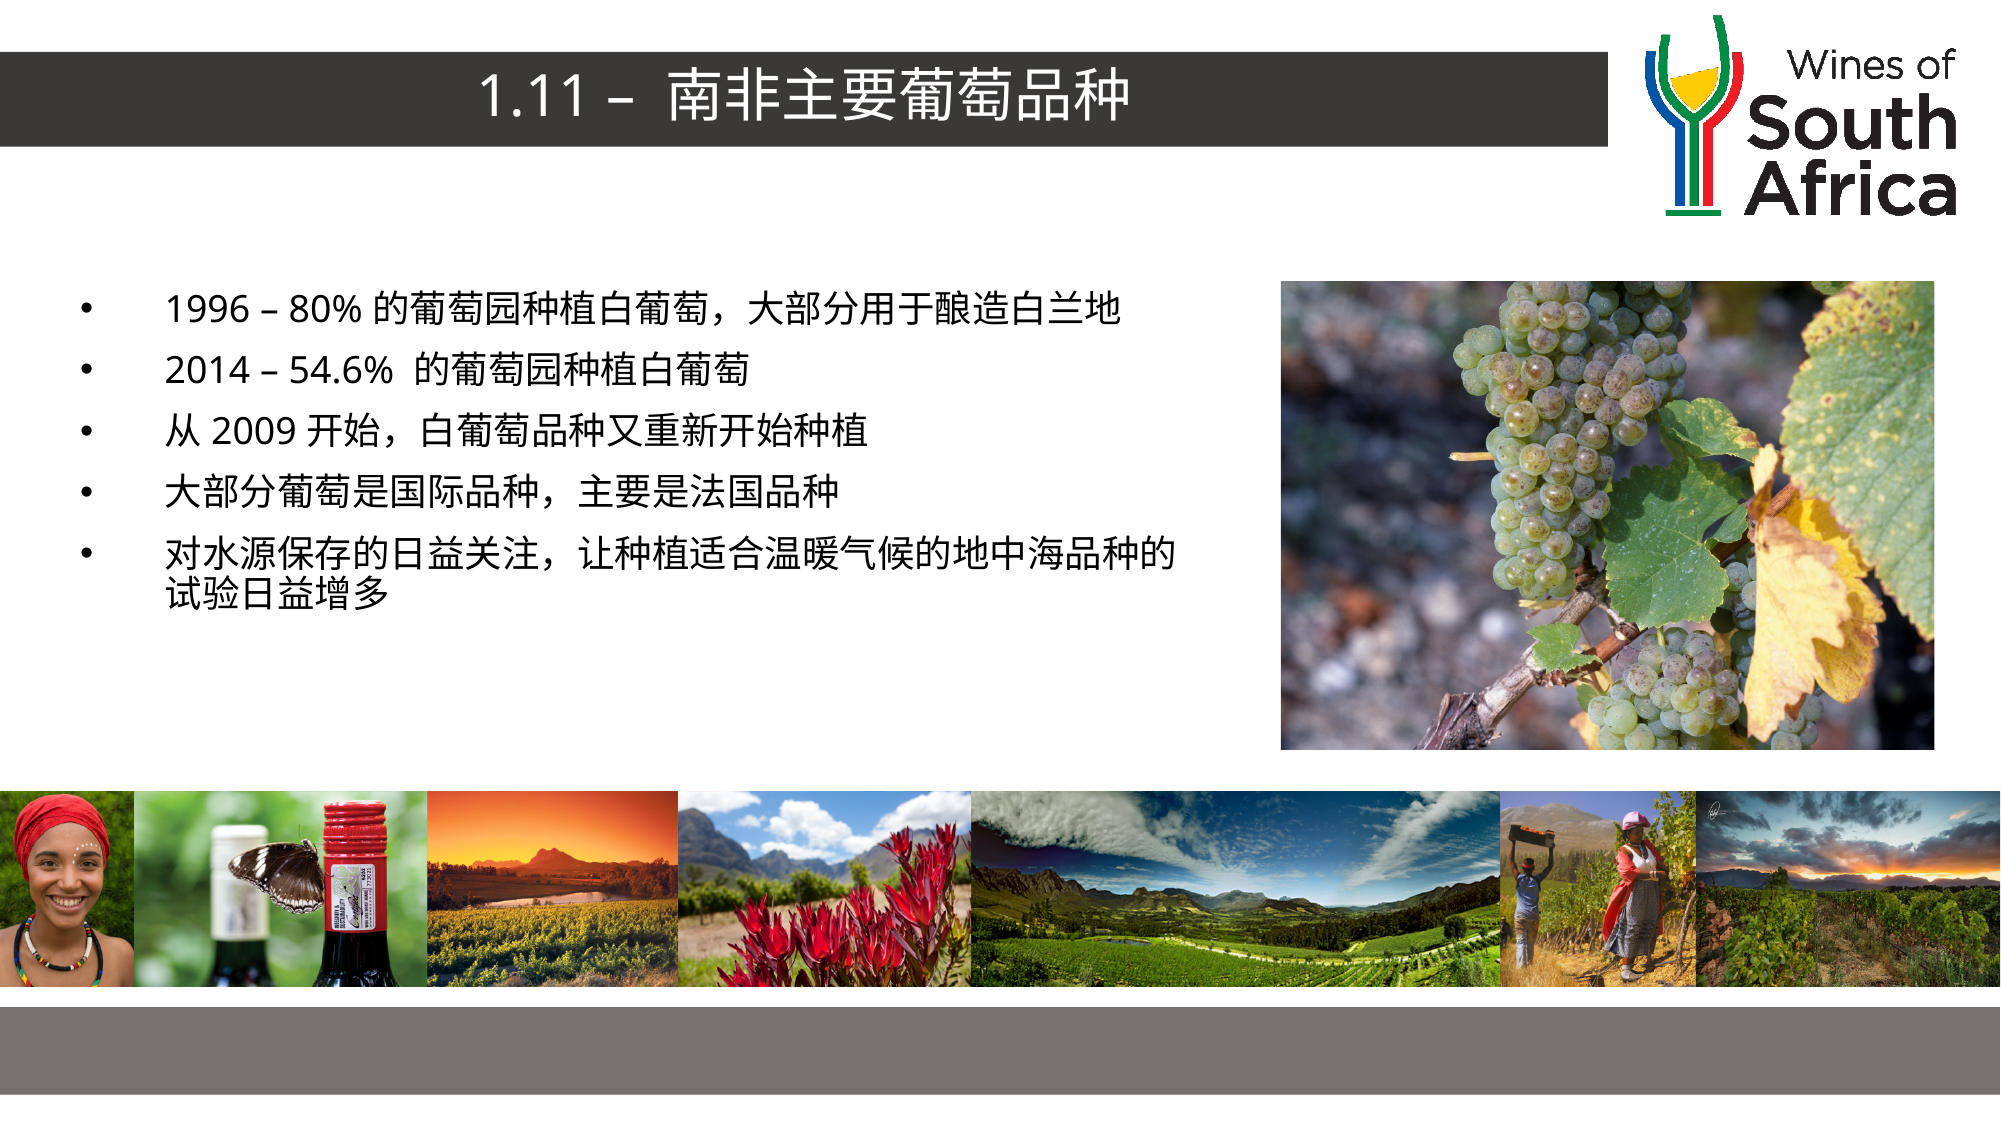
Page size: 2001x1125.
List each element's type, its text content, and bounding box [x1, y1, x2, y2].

picture [1280, 281, 1935, 750]
picture [1631, 1, 1971, 240]
list 1996 – 80%的葡萄园种植白葡萄，大部分用于酿造白兰地 2014 – 54.6% 的葡萄园种植白葡萄 从2009开始，白葡萄品种又重新开始种植 大部分葡萄是国际品种，主要是法国品种 对水源保存的日益关注，让种植适合温暖气候的地中海品种的试验日益增多 [65, 282, 1229, 750]
picture [0, 791, 2001, 990]
picture [1146, 791, 1156, 798]
list 1.11 – 南非主要葡萄品种 [0, 58, 1608, 142]
